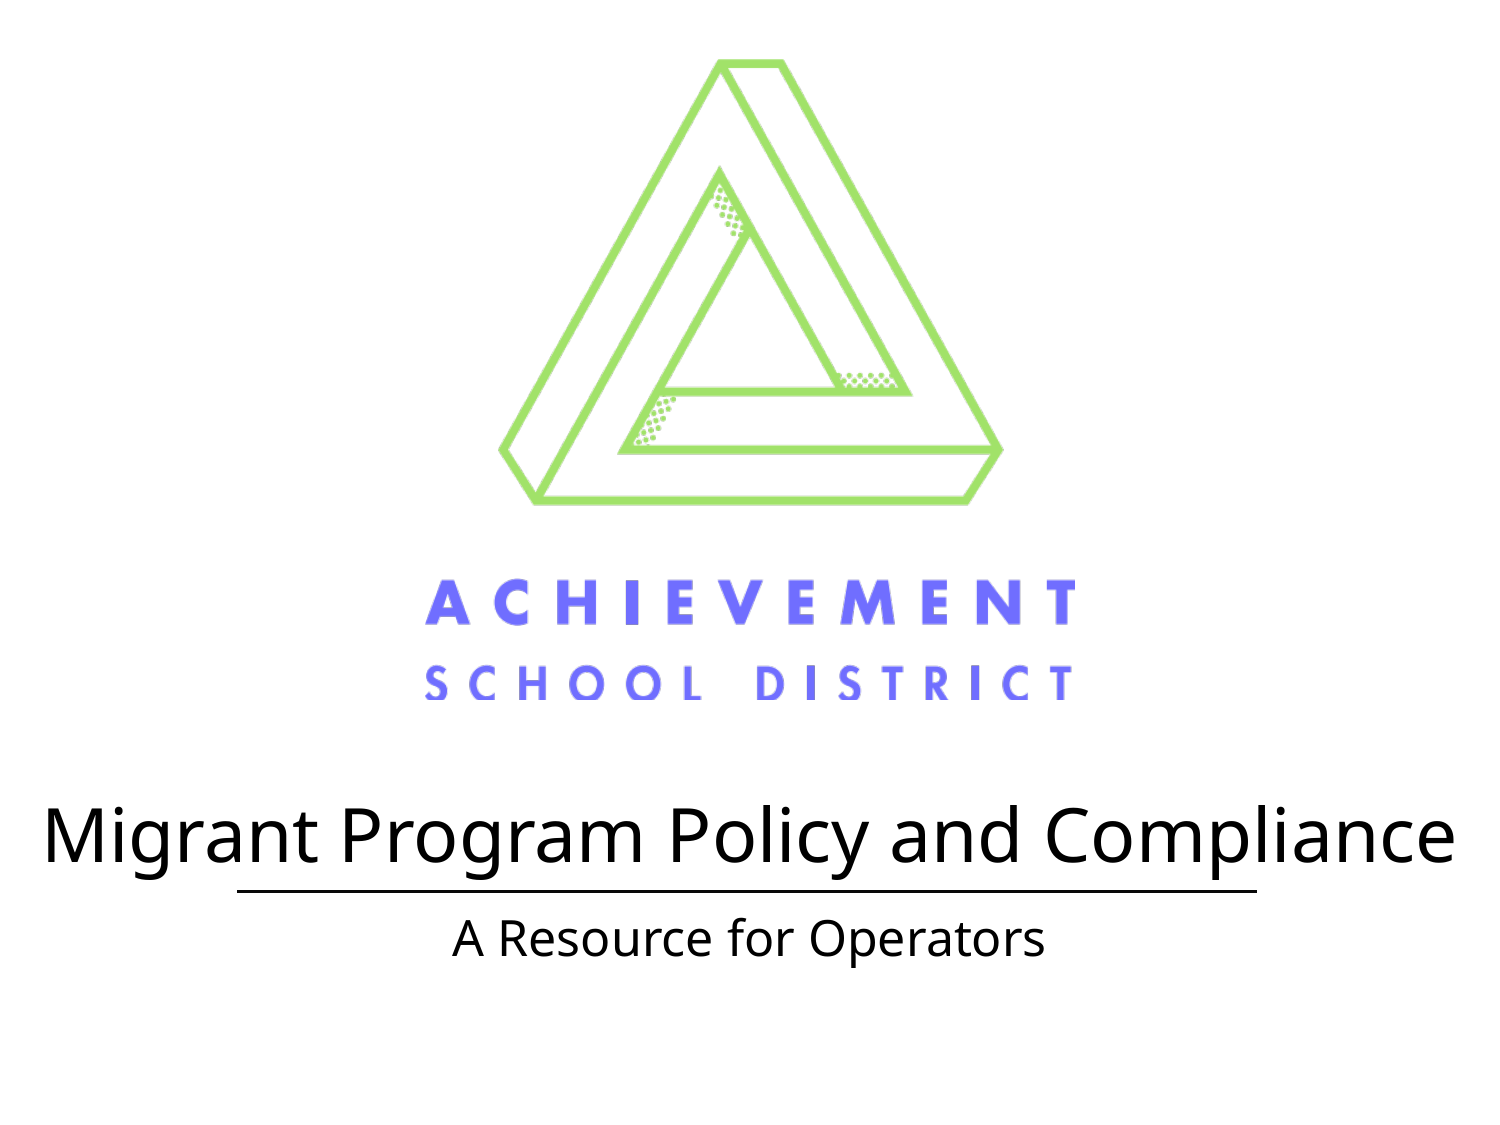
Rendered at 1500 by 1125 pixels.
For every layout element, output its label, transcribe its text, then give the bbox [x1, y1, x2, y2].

subtitle A Resource for Operators [0, 899, 1500, 988]
title Migrant Program Policy and Compliance [0, 787, 1500, 885]
picture [424, 59, 1076, 701]
